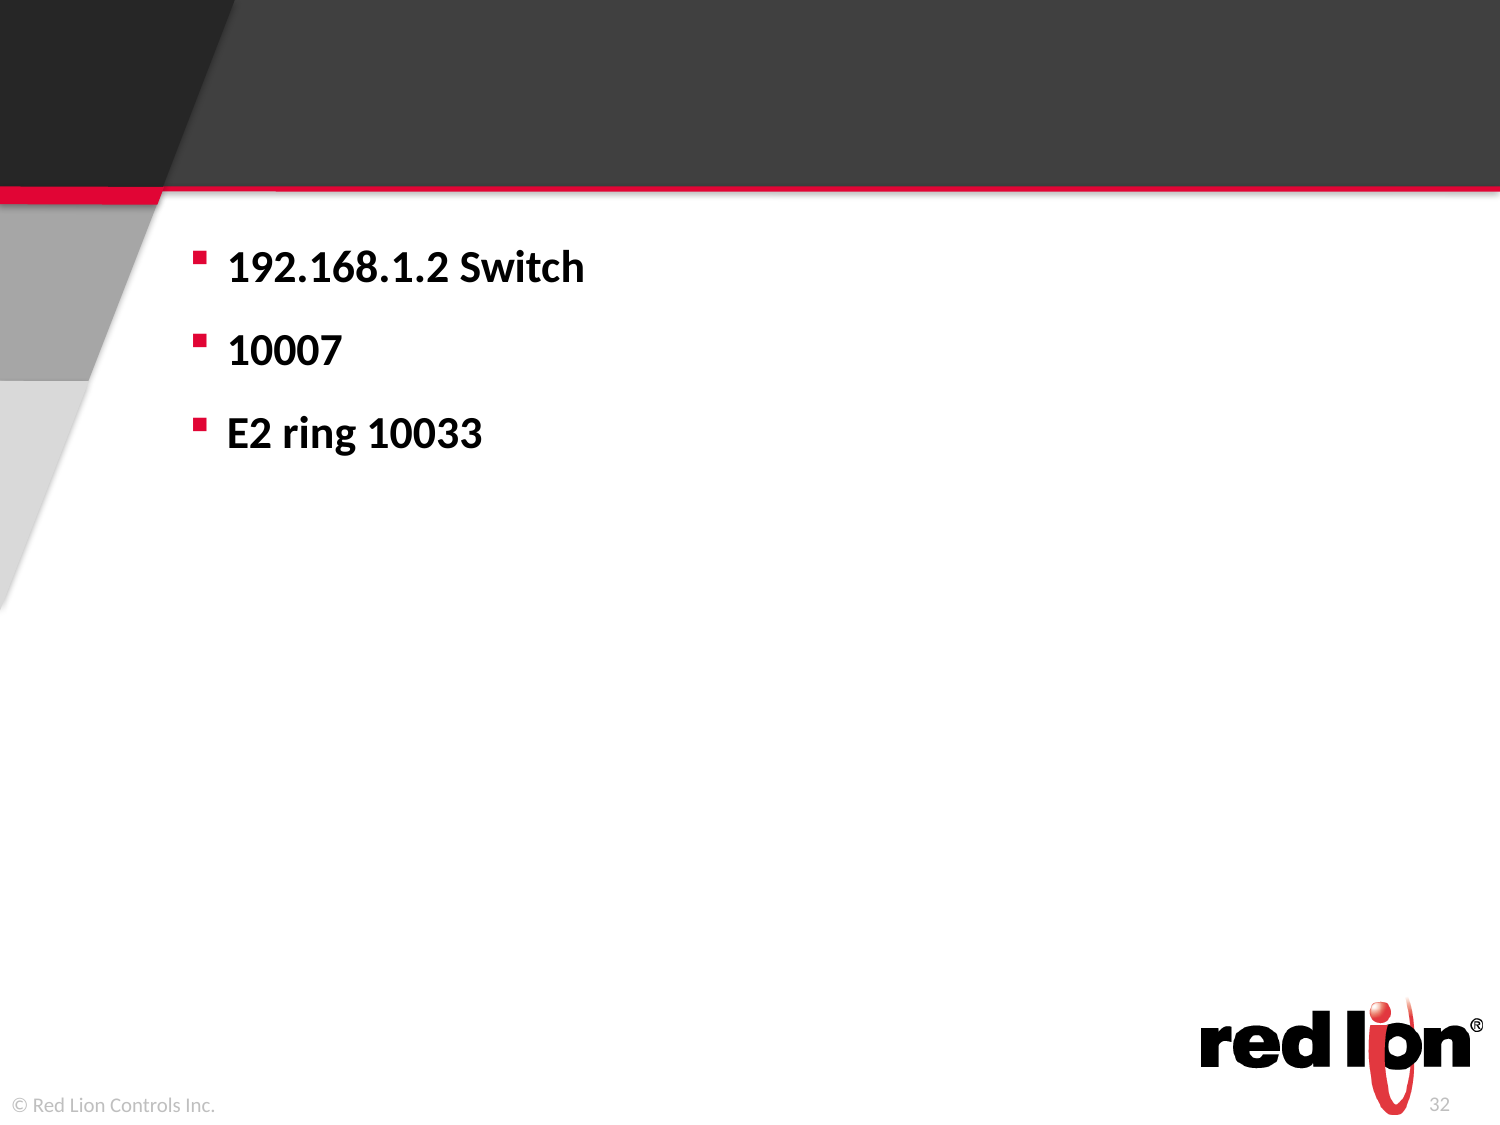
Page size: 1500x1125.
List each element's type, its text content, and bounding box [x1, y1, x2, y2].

list 192.168.1.2 Switch 10007 E2 ring 10033 [174, 237, 1463, 963]
picture [1201, 995, 1483, 1115]
